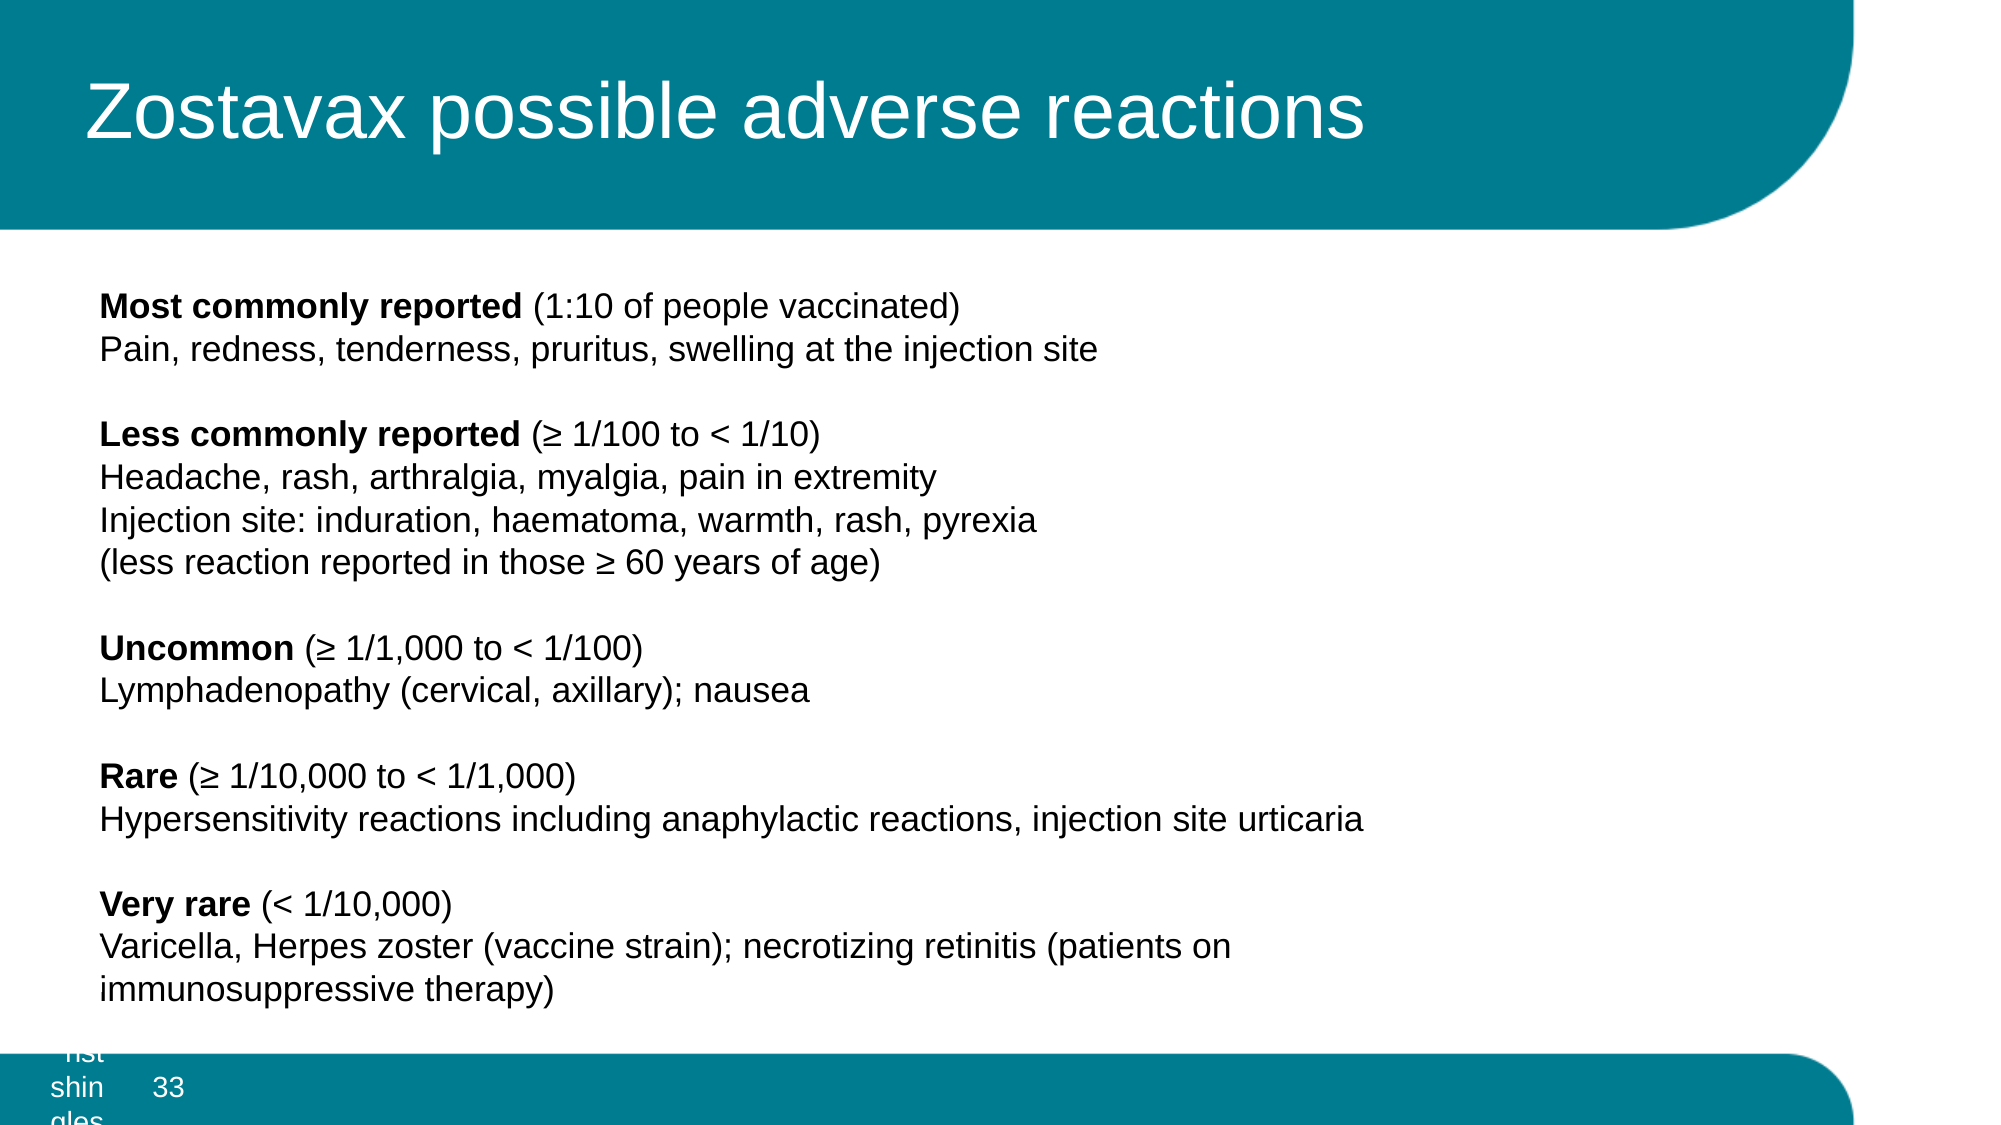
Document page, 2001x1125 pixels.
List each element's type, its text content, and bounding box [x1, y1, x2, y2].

footer 33 [137, 1056, 1780, 1116]
list Most commonly reported (1:10 of people vaccinated) Pain, redness, tenderness, pruritus, swelling at the injection site Less commonly reported (≥ 1/100 to < 1/10) Headache, rash, arthralgia, myalgia, pain in extremity Injection site: induration, haematoma, warmth, rash, pyrexia (less reaction reported in those ≥ 60 years of age) Uncommon (≥ 1/1,000 to < 1/100) Lymphadenopathy (cervical, axillary); nausea Rare (≥ 1/10,000 to < 1/1,000) Hypersensitivity reactions including anaphylactic reactions, injection site urticaria Very rare (< 1/10,000) Varicella, Herpes zoster (vaccine strain); necrotizing retinitis (patients on immunosuppressive therapy) [84, 275, 1440, 1024]
title Zostavax possible adverse reactions [70, 62, 1388, 169]
slide_number Vaccination against shingles (Herpes Zoster) [21, 1056, 120, 1117]
